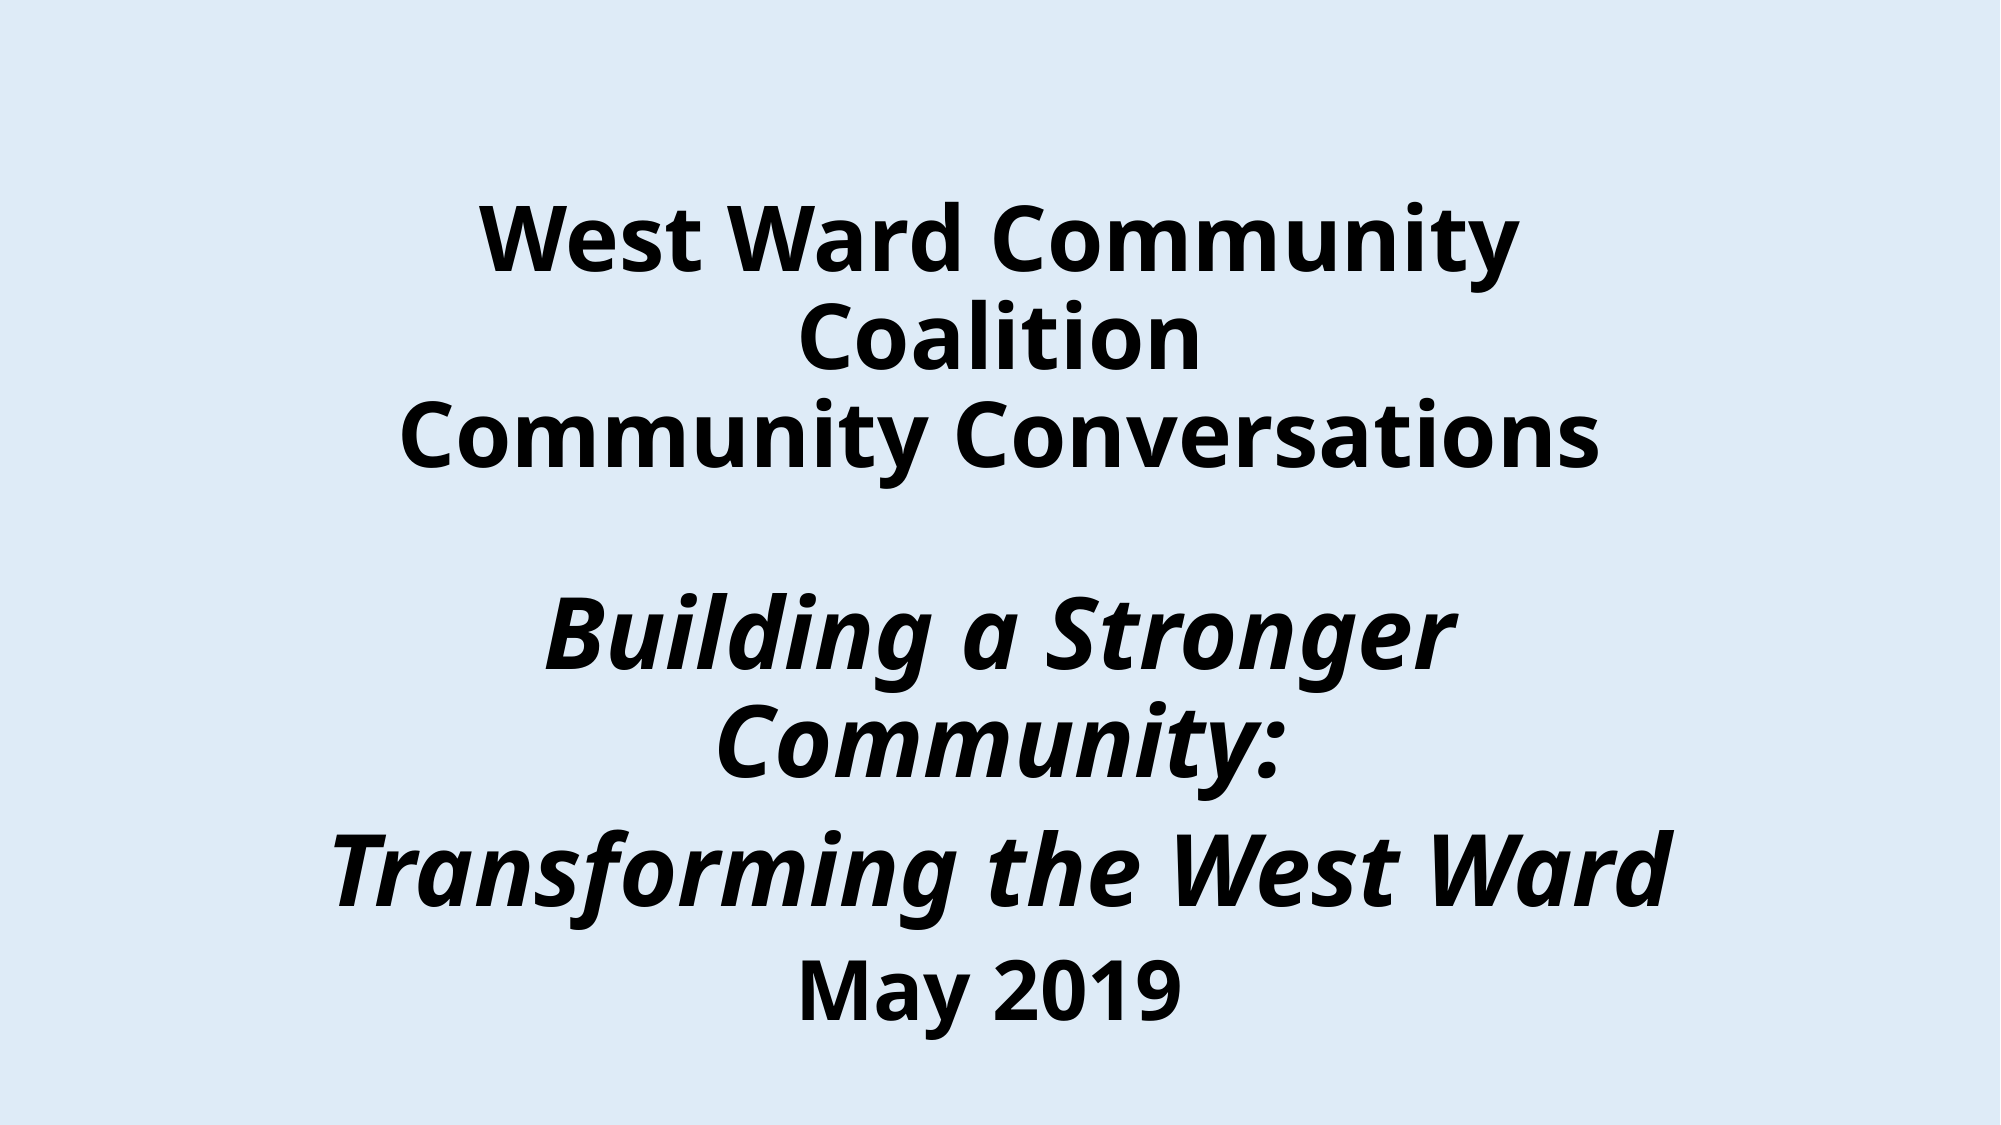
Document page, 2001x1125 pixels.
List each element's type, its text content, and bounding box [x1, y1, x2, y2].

title West Ward Community Coalition Community Conversations [249, 184, 1750, 496]
subtitle Building a Stronger Community: Transforming the West Ward May 2019 [249, 575, 1750, 1115]
